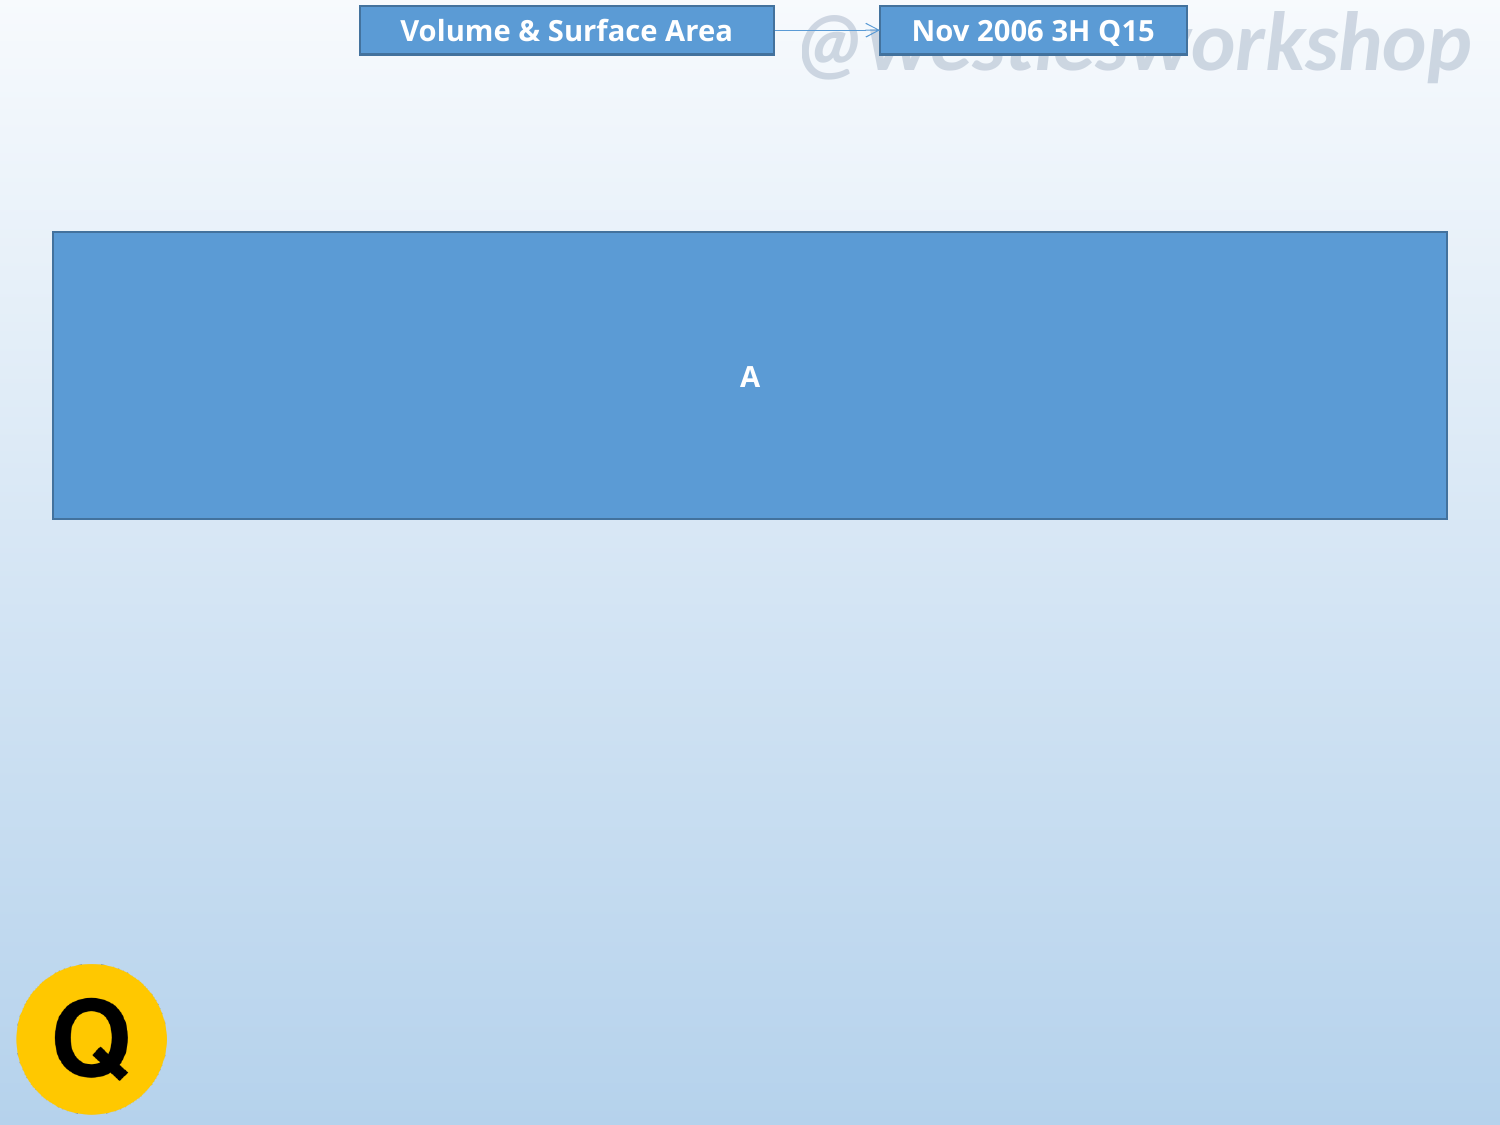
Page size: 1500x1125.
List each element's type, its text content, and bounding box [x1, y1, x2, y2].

picture [0, 940, 191, 1125]
text_box Nov 2006 3H Q15 [879, 5, 1188, 56]
text_box Volume & Surface Area [359, 5, 775, 56]
picture [53, 231, 1447, 520]
